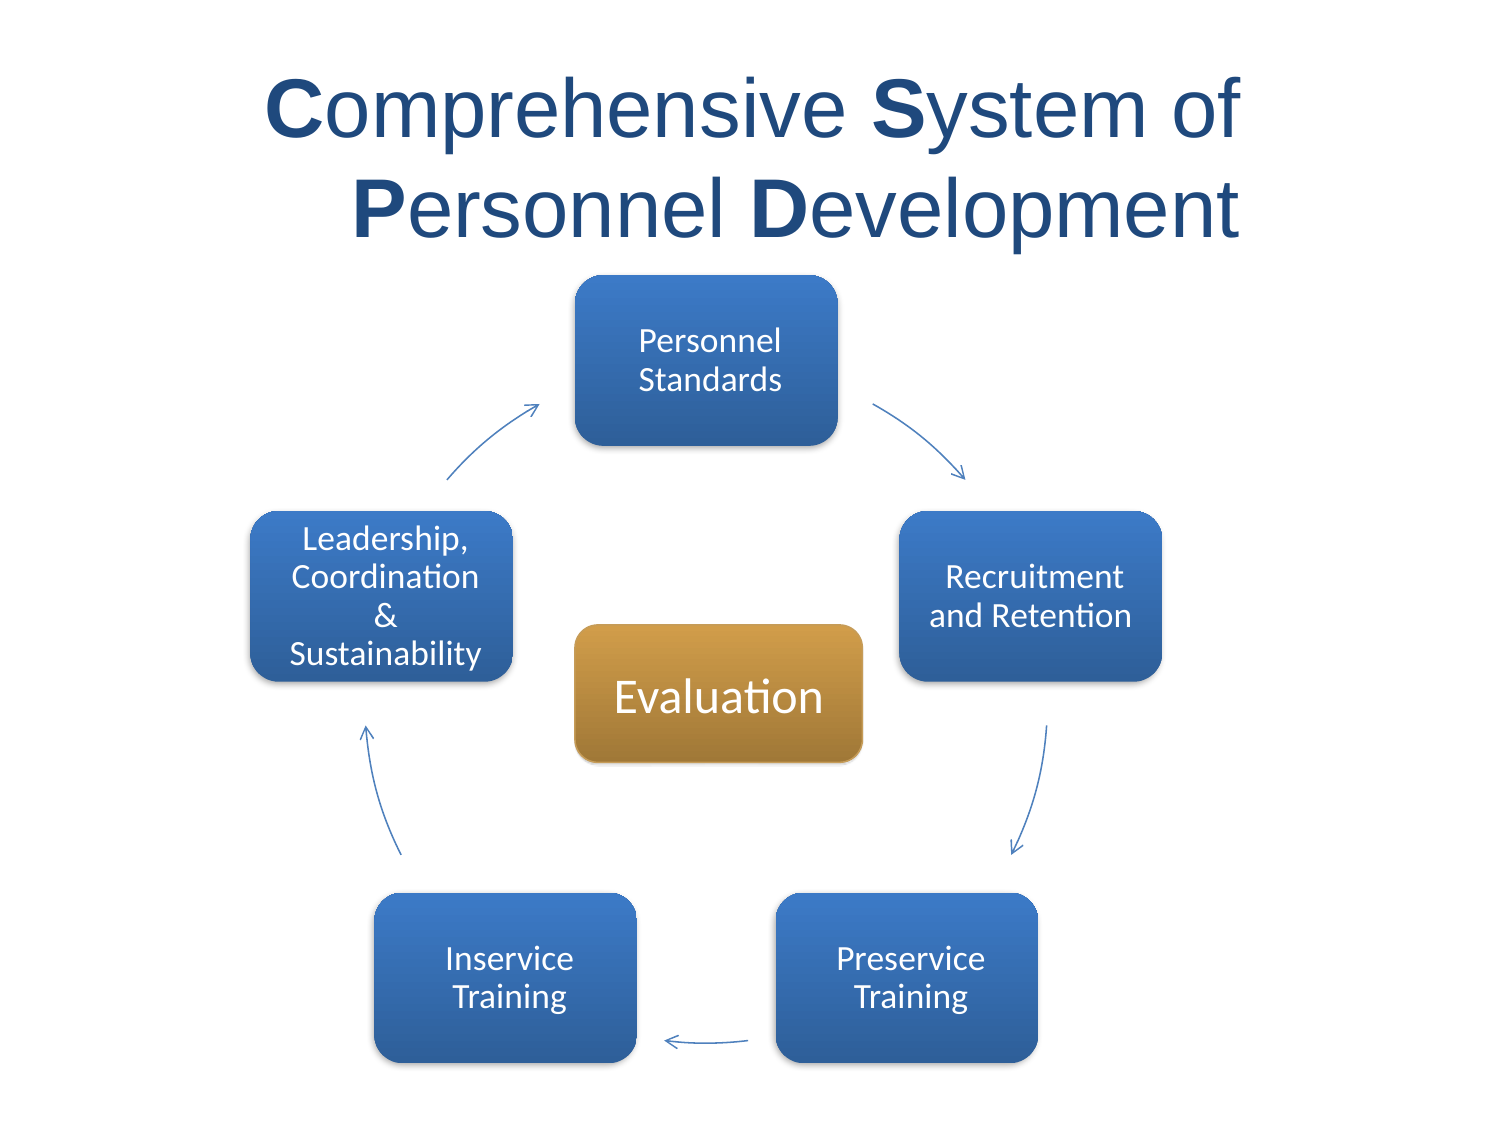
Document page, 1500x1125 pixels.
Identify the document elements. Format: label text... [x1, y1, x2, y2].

text_box Comprehensive System of Personnel Development [90, 46, 1416, 262]
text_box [74, 274, 1338, 1076]
